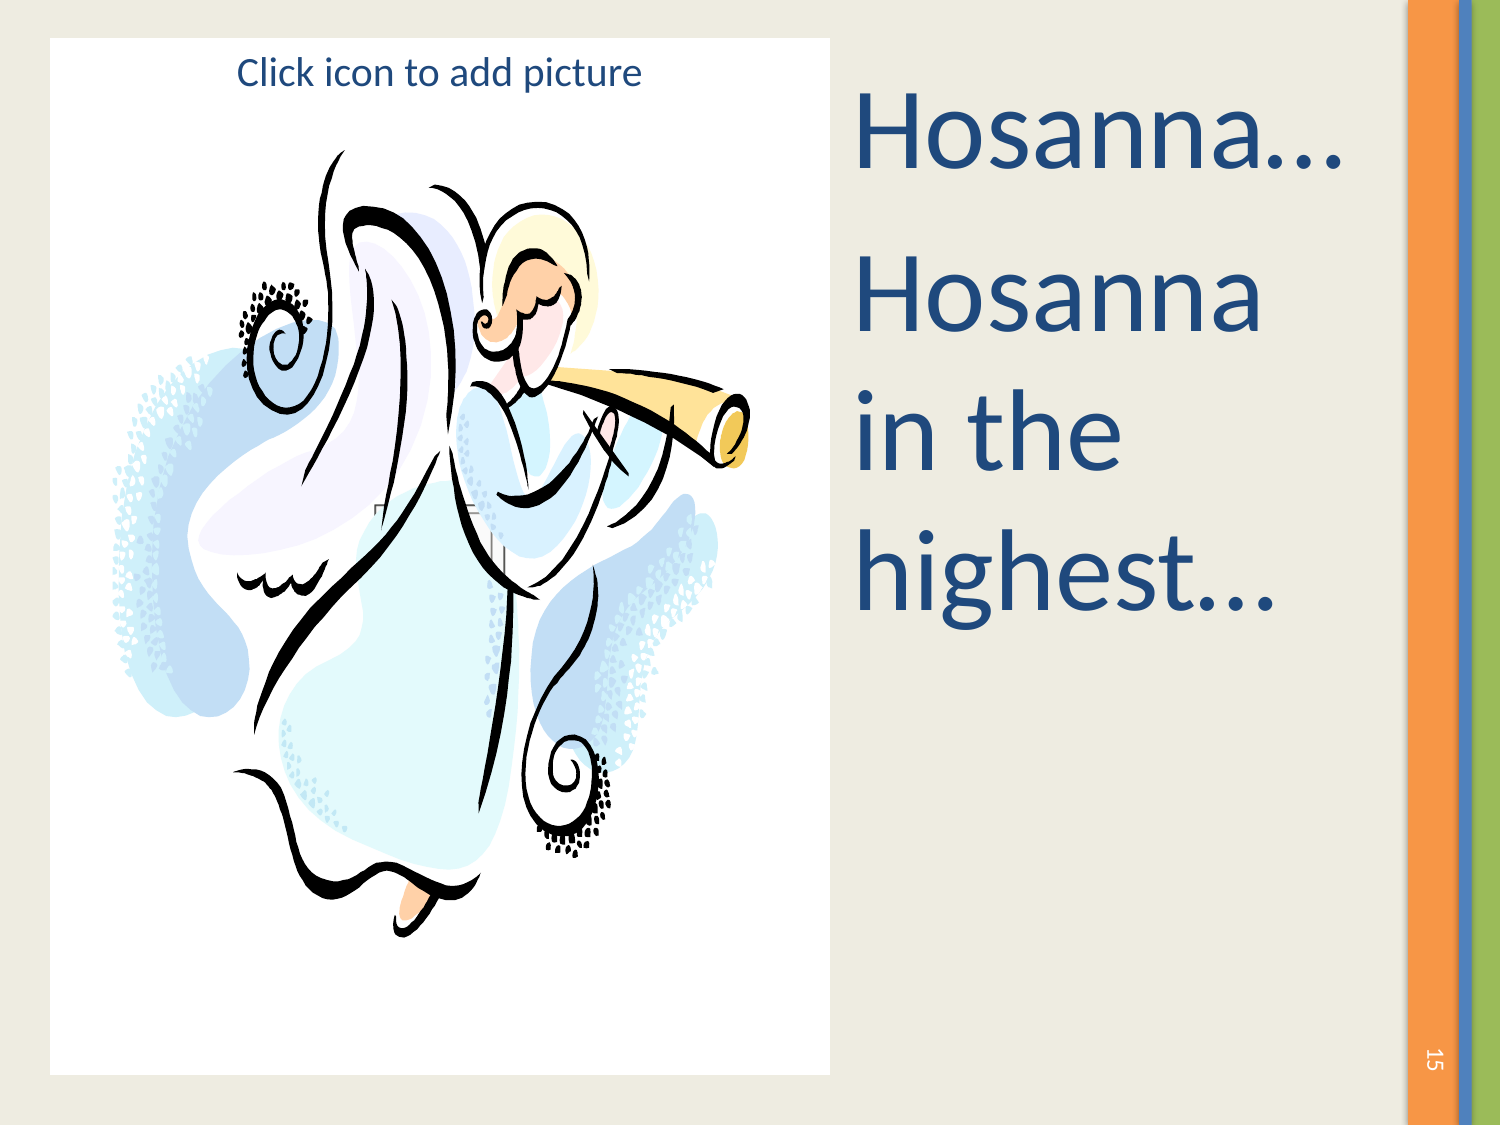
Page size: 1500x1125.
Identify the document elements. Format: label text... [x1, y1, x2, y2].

picture [49, 37, 831, 1076]
slide_number 15 [1407, 928, 1468, 1088]
list Hosanna… Hosanna in the highest… [837, 37, 1363, 663]
